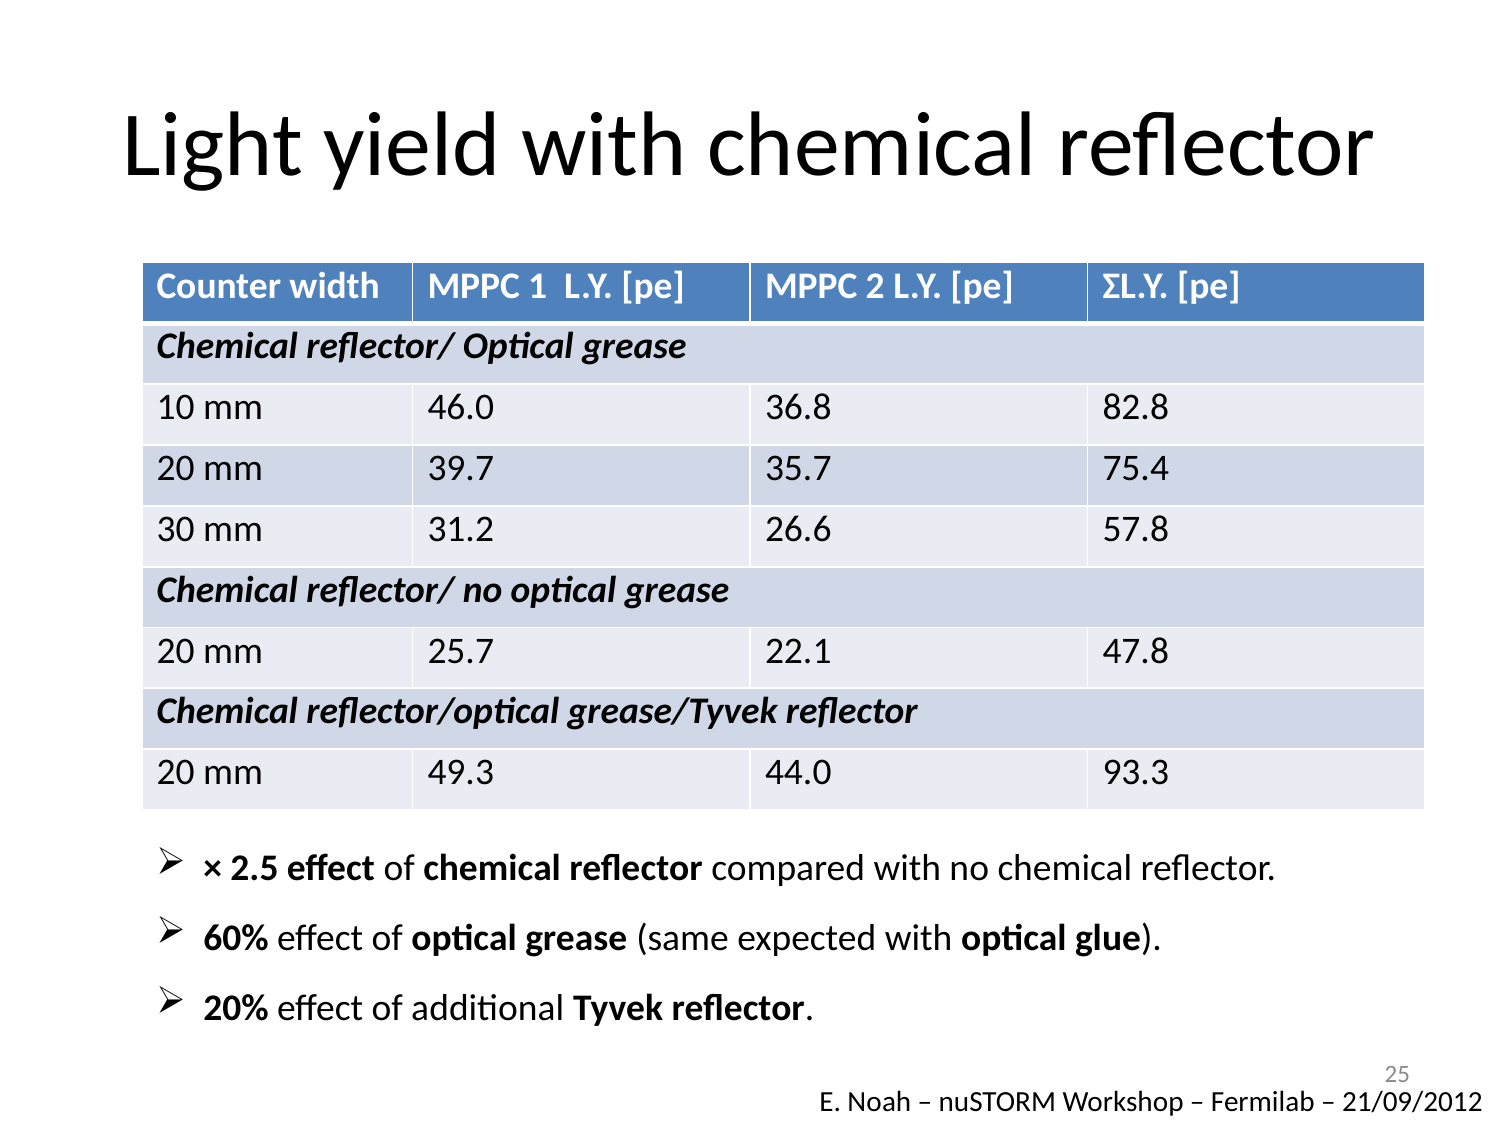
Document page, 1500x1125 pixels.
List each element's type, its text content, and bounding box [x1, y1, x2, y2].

table_cell 25.7 [413, 628, 749, 687]
table_cell 26.6 [751, 507, 1087, 566]
table_header MPPC 1 L.Y. [pe] [413, 263, 749, 321]
table_cell 46.0 [413, 385, 749, 444]
table_cell 57.8 [1088, 507, 1424, 566]
table_cell 93.3 [1088, 750, 1424, 809]
table_cell 47.8 [1088, 628, 1424, 687]
table_header ΣL.Y. [pe] [1088, 263, 1424, 321]
table_cell 36.8 [751, 385, 1087, 444]
table_cell Chemical reflector/ no optical grease [143, 568, 1424, 627]
table_cell Chemical reflector/ Optical grease [143, 326, 1424, 383]
table_cell 22.1 [751, 628, 1087, 687]
table_cell 10 mm [143, 385, 412, 444]
title Light yield with chemical reflector [75, 45, 1425, 233]
table_header Counter width [143, 263, 412, 321]
table_cell 20 mm [143, 628, 412, 687]
text_box × 2.5 effect of chemical reflector compared with no chemical reflector. 60% effect of optical grease (same expected with optical glue). 20% effect of additional Tyvek reflector. [141, 835, 1396, 1036]
table_cell 31.2 [413, 507, 749, 566]
table_cell 20 mm [143, 750, 412, 809]
table_cell 39.7 [413, 446, 749, 505]
table_cell Chemical reflector/optical grease/Tyvek reflector [143, 689, 1424, 748]
table_cell 49.3 [413, 750, 749, 809]
table_header MPPC 2 L.Y. [pe] [751, 263, 1087, 321]
table_cell 44.0 [751, 750, 1087, 809]
table_cell 20 mm [143, 446, 412, 505]
table_cell 35.7 [751, 446, 1087, 505]
table_cell 75.4 [1088, 446, 1424, 505]
table_cell 82.8 [1088, 385, 1424, 444]
slide_number 25 [1074, 1042, 1425, 1103]
table_cell 30 mm [143, 507, 412, 566]
